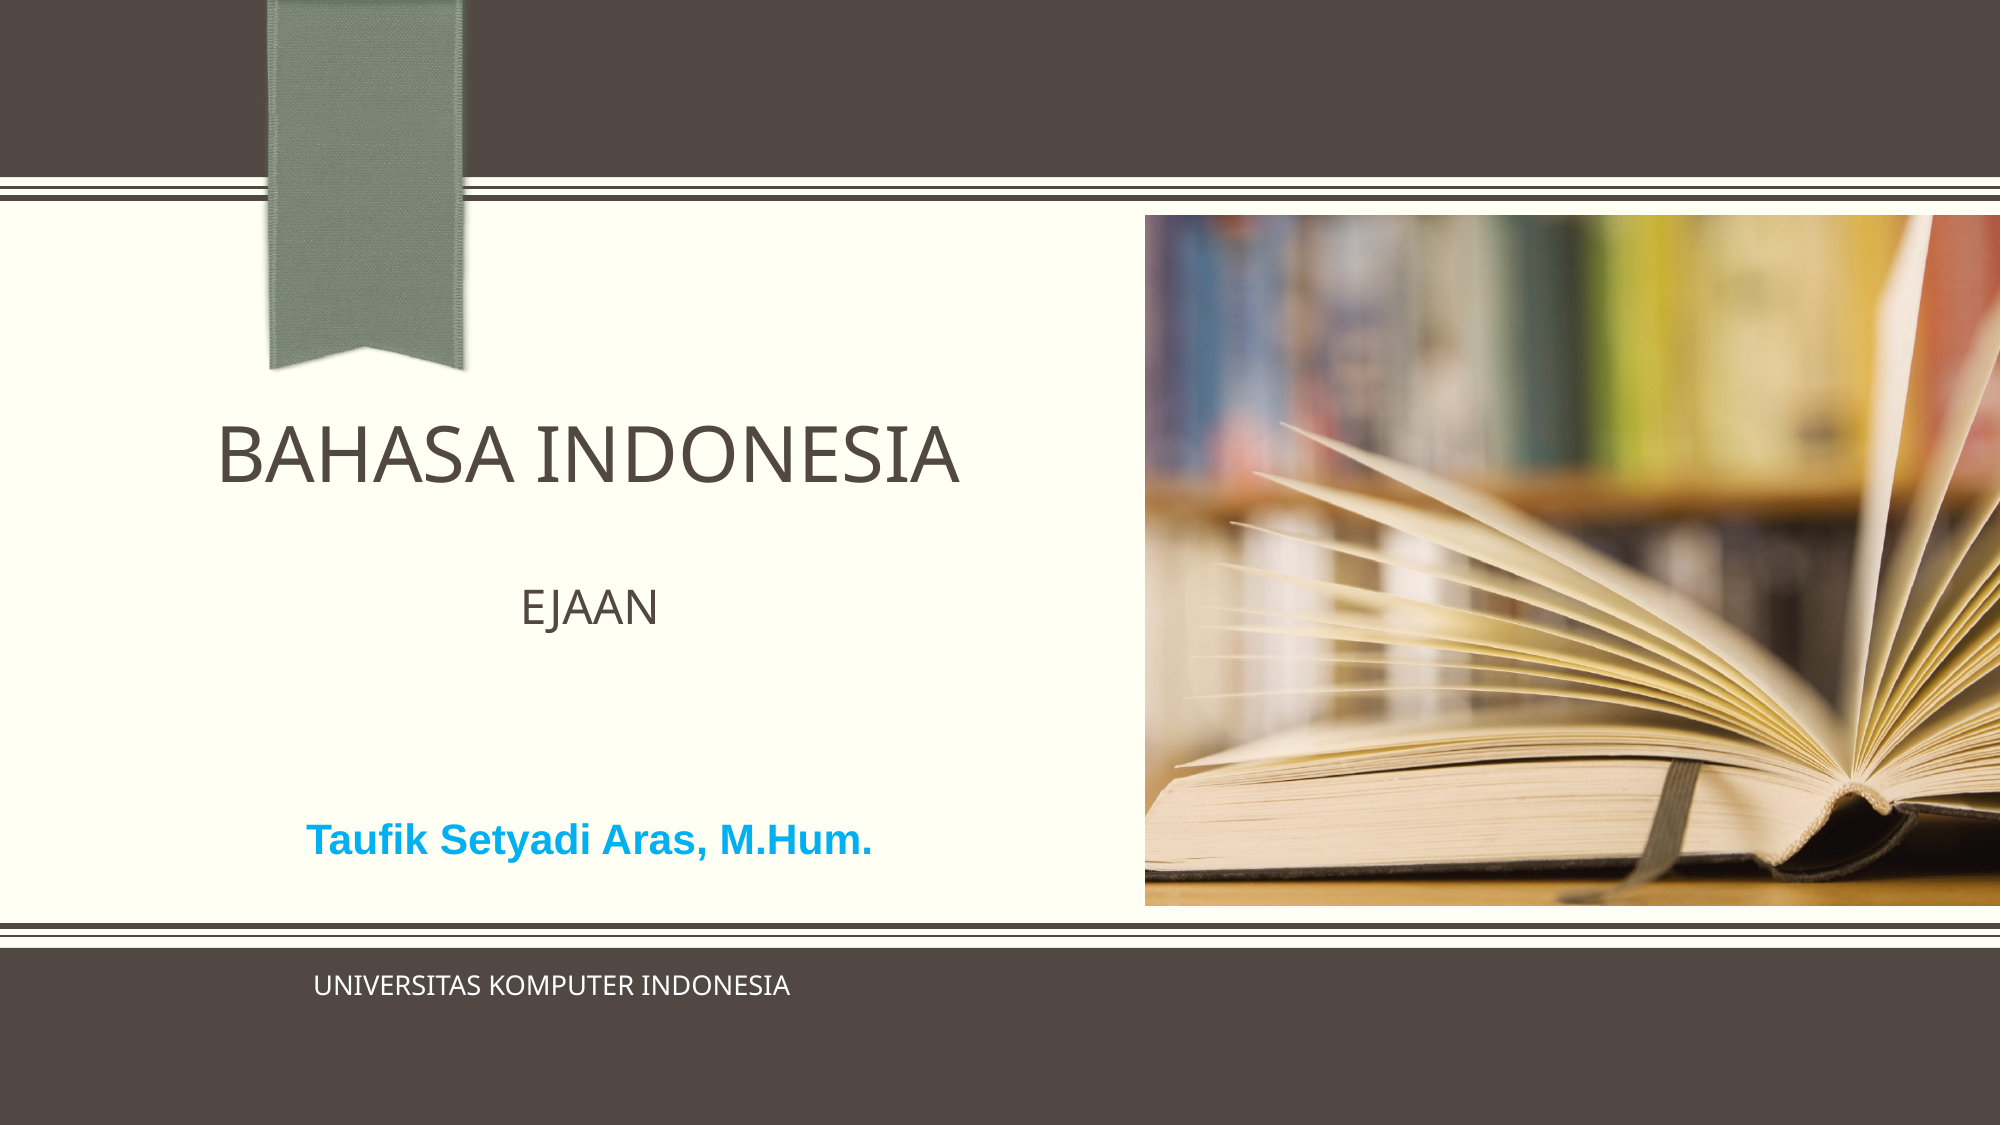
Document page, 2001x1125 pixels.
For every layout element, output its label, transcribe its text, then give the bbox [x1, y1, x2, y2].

picture [1145, 214, 2000, 906]
title Bahasa indonesia EJAAN Taufik Setyadi Aras, M.Hum. [63, 407, 1117, 906]
subtitle UNIVERSITAS KOMPUTER INDONESIA [313, 964, 1000, 1010]
